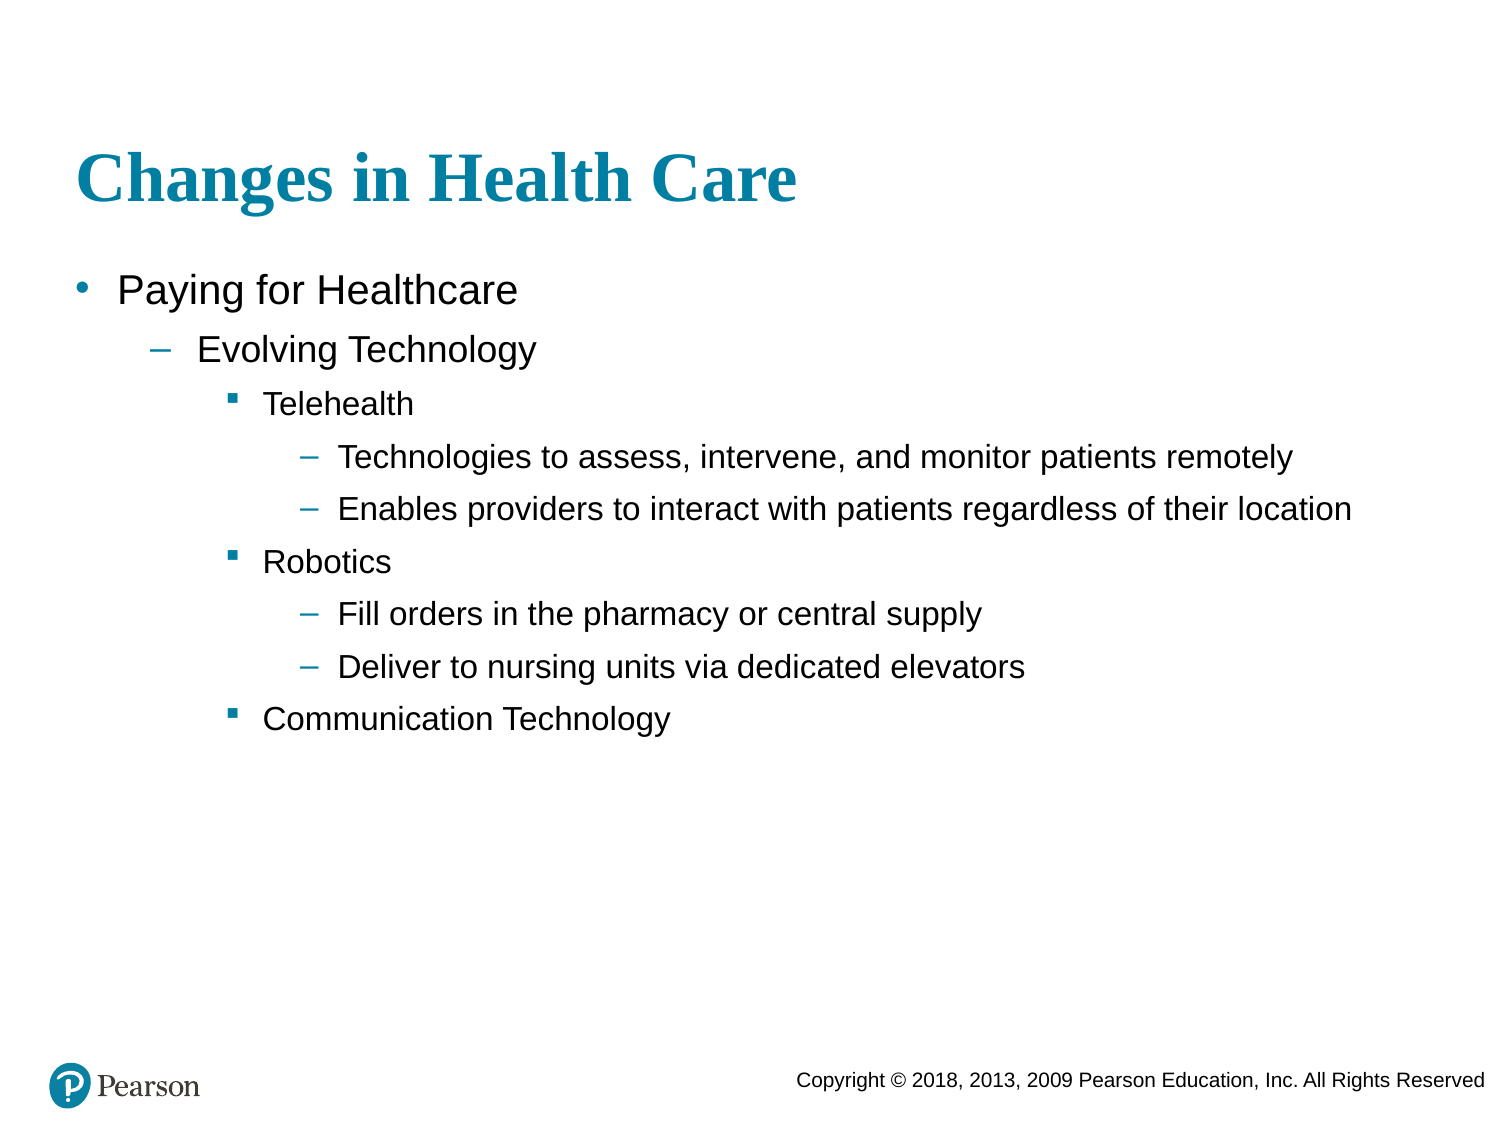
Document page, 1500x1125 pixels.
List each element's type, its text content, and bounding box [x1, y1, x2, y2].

list Paying for Healthcare Evolving Technology Telehealth Technologies to assess, intervene, and monitor patients remotely Enables providers to interact with patients regardless of their location Robotics Fill orders in the pharmacy or central supply Deliver to nursing units via dedicated elevators Communication Technology [75, 262, 1425, 1005]
title Changes in Health Care [75, 35, 1425, 216]
